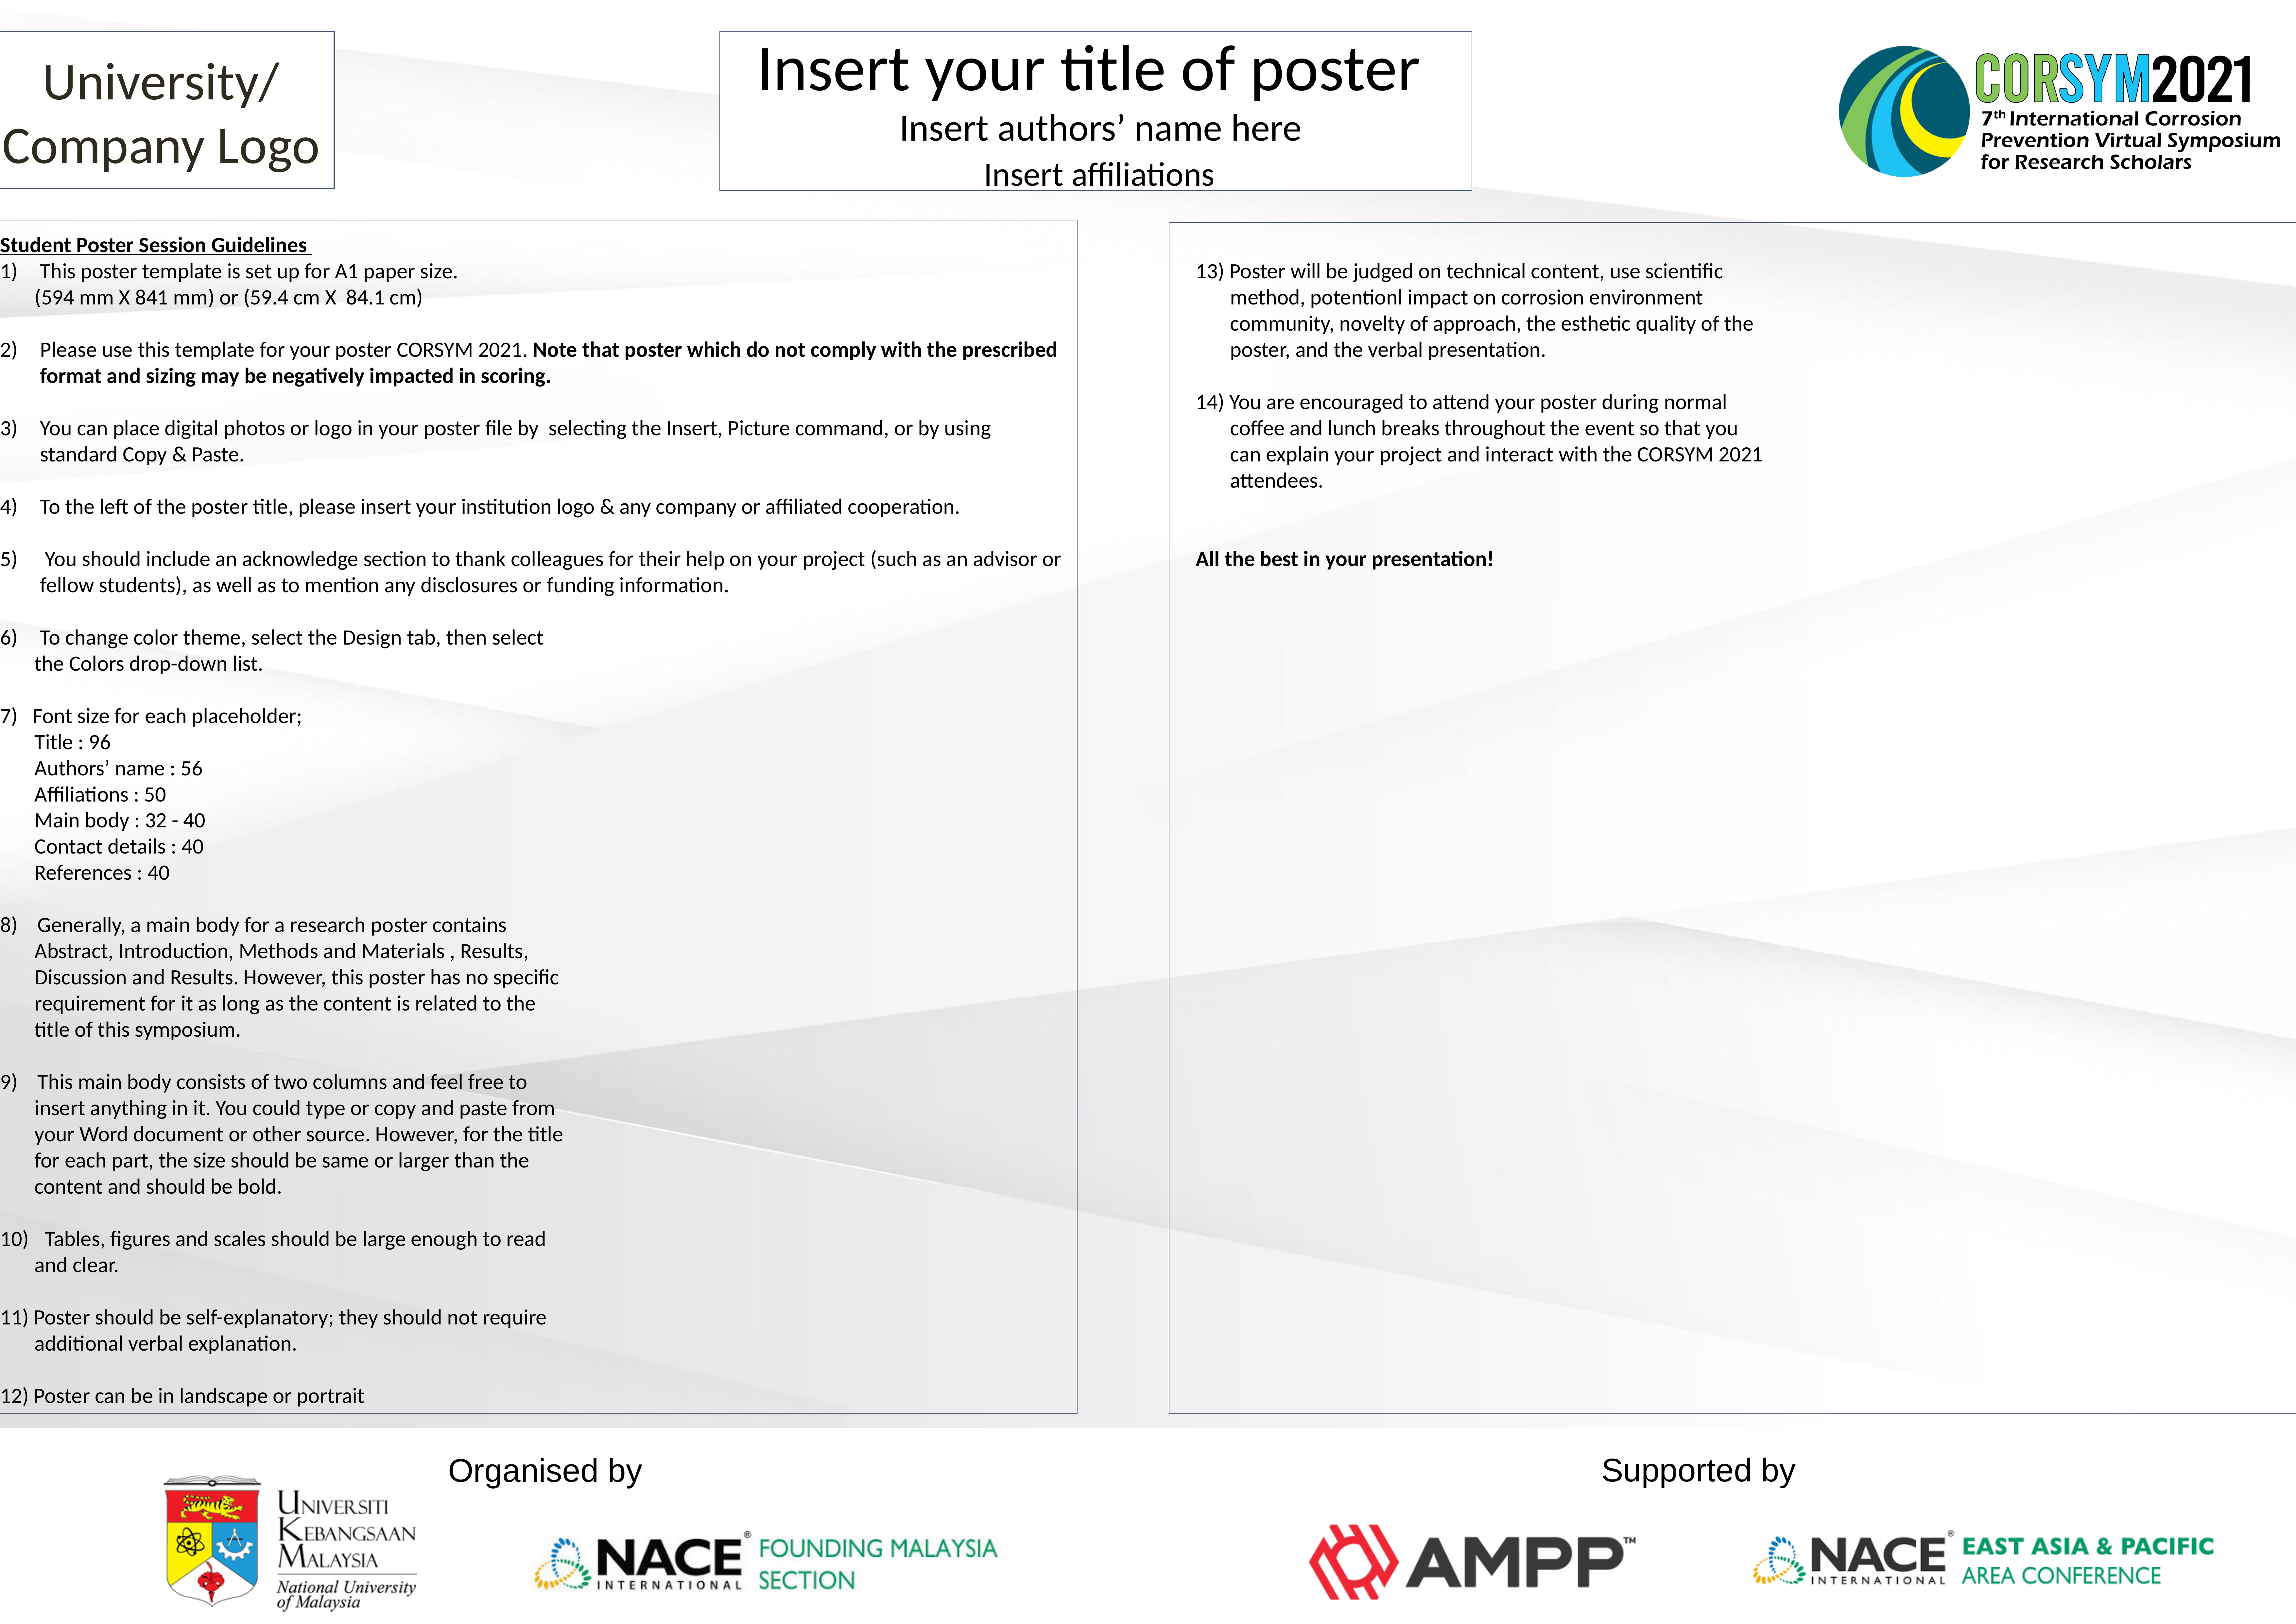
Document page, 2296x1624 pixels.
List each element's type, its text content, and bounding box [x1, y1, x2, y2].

text_box Insert your title of poster [724, 22, 1469, 106]
picture [0, 0, 2296, 1428]
picture [1747, 1523, 2225, 1594]
text_box Insert affiliations [899, 151, 1300, 195]
text_box [1300, 31, 1472, 191]
text_box 13) Poster will be judged on technical content, use scientific method, potentionl impact on corrosion environment community, novelty of approach, the esthetic quality of the poster, and the verbal presentation. 14) You are encouraged to attend your poster during normal coffee and lunch breaks throughout the event so that you can explain your project and interact with the CORSYM 2021 attendees. All the best in your presentation! [1191, 228, 2140, 573]
picture [164, 1476, 417, 1612]
text_box University/ Company Logo [0, 31, 335, 189]
text_box [0, 220, 1078, 1414]
text_box Insert authors’ name here [822, 100, 1380, 151]
picture [1307, 1523, 1638, 1602]
text_box [1169, 222, 2296, 1414]
picture [526, 1523, 1014, 1599]
text_box [719, 31, 899, 191]
